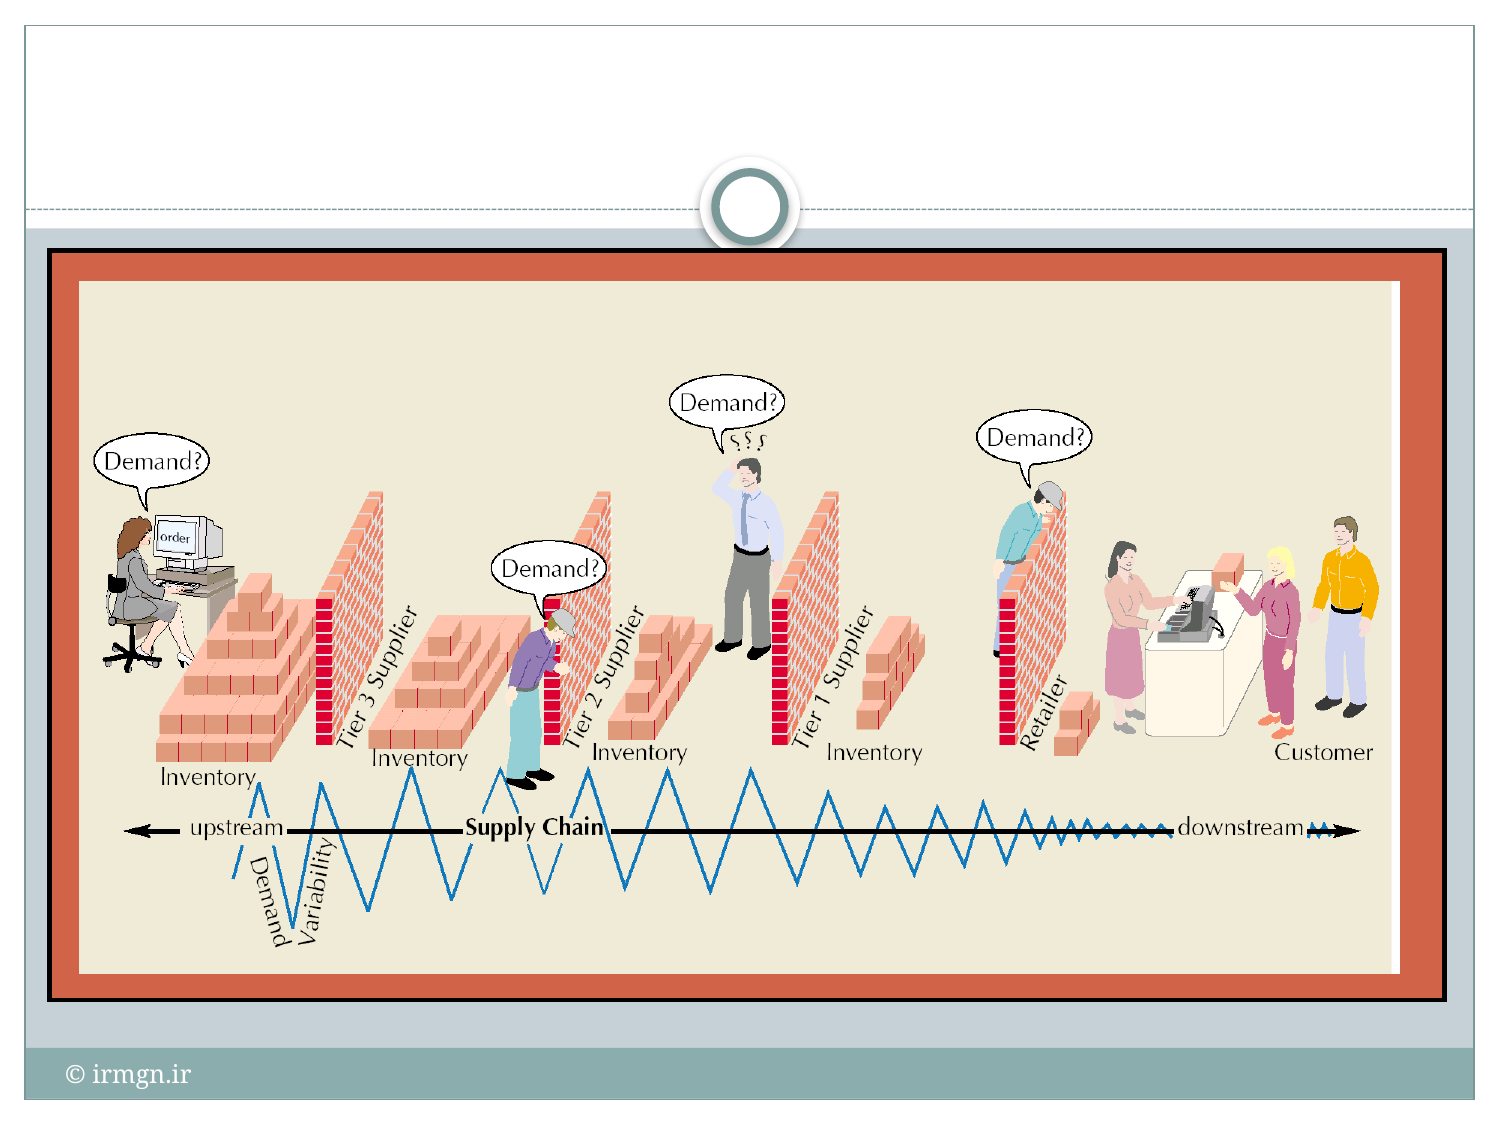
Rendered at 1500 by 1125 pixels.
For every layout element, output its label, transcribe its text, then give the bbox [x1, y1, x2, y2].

footer © irmgn.ir [50, 1051, 638, 1112]
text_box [49, 250, 1445, 1001]
